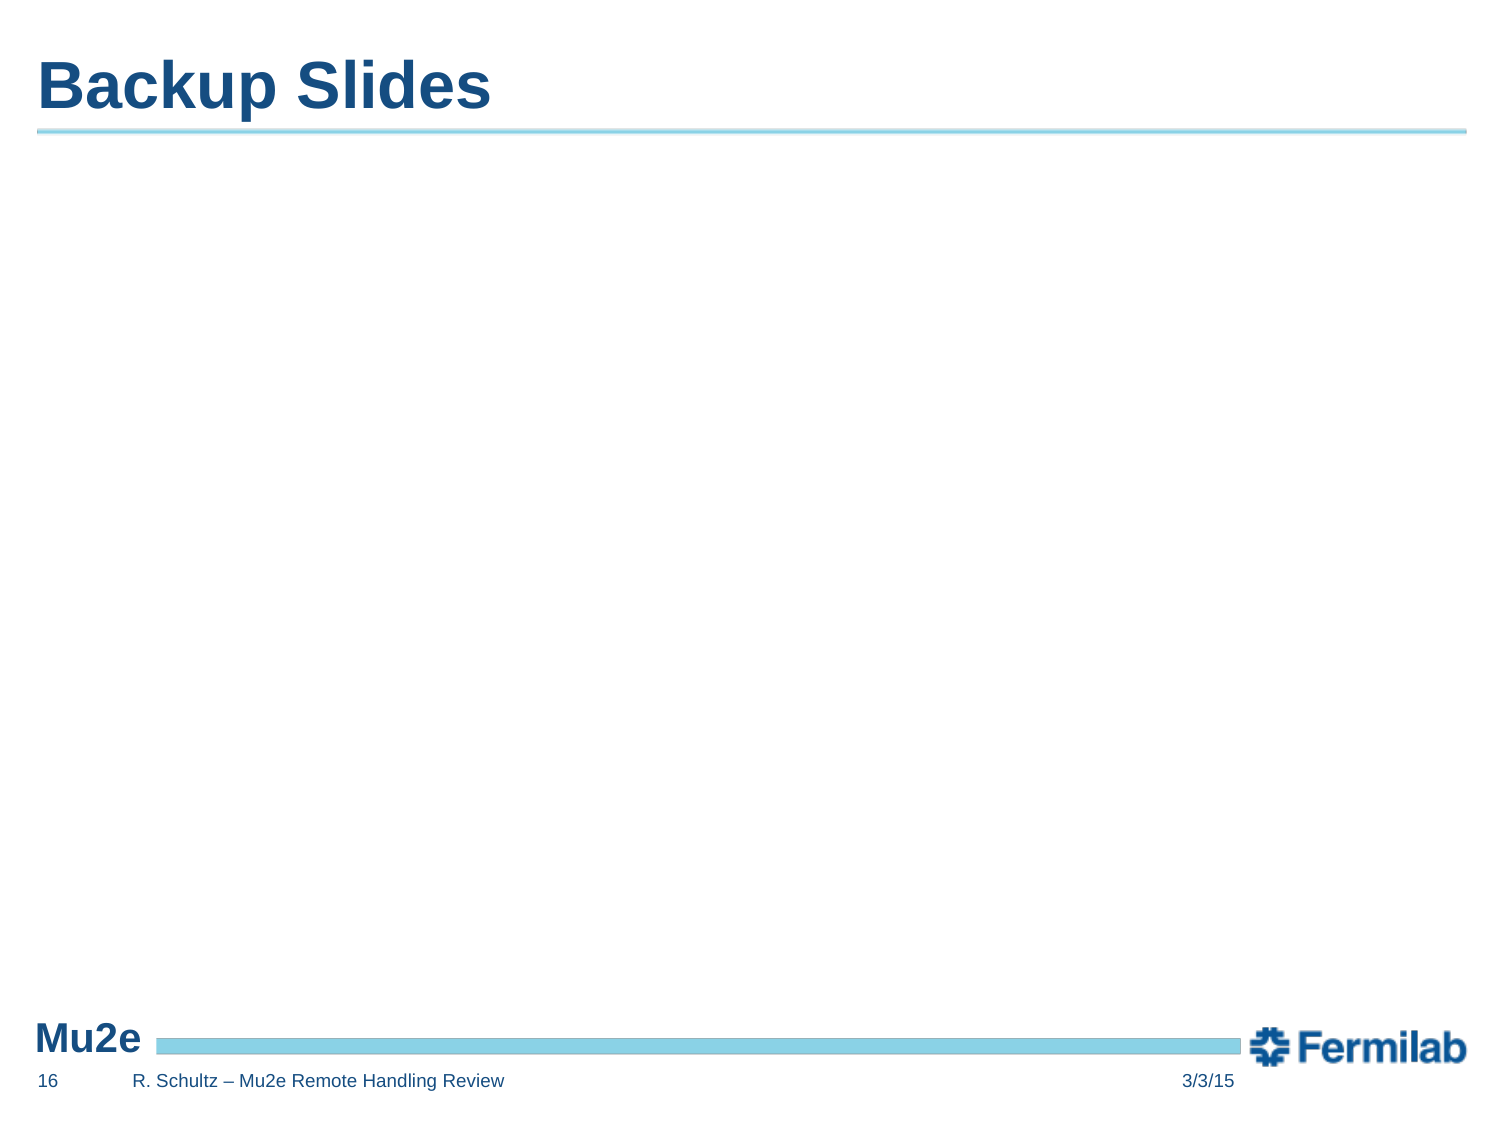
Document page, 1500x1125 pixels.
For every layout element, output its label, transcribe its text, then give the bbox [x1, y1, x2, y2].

title Backup Slides [37, 17, 1463, 123]
slide_number 16 [37, 1068, 111, 1109]
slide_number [1058, 1068, 1235, 1109]
footer R. Schultz – Mu2e Remote Handling Review [132, 1068, 1014, 1109]
